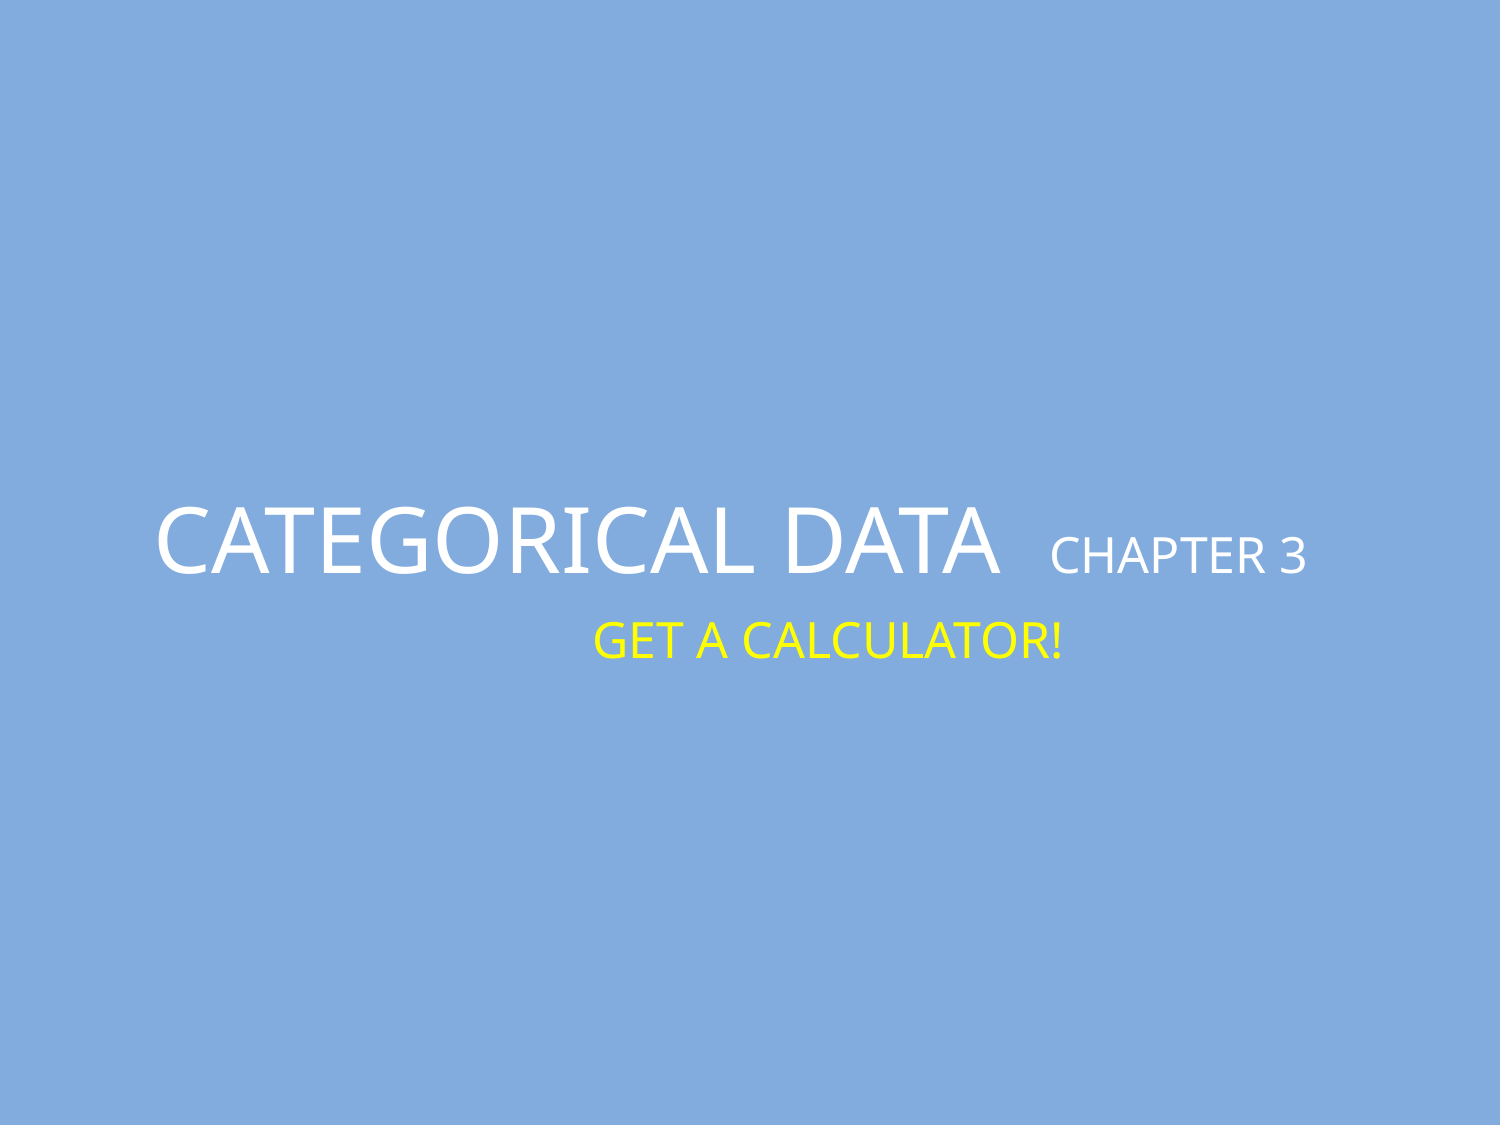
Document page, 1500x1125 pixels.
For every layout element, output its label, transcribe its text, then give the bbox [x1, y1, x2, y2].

text_box GET A CALCULATOR! [577, 601, 1079, 676]
text_box CATEGORICAL DATA CHAPTER 3 [139, 474, 1324, 600]
